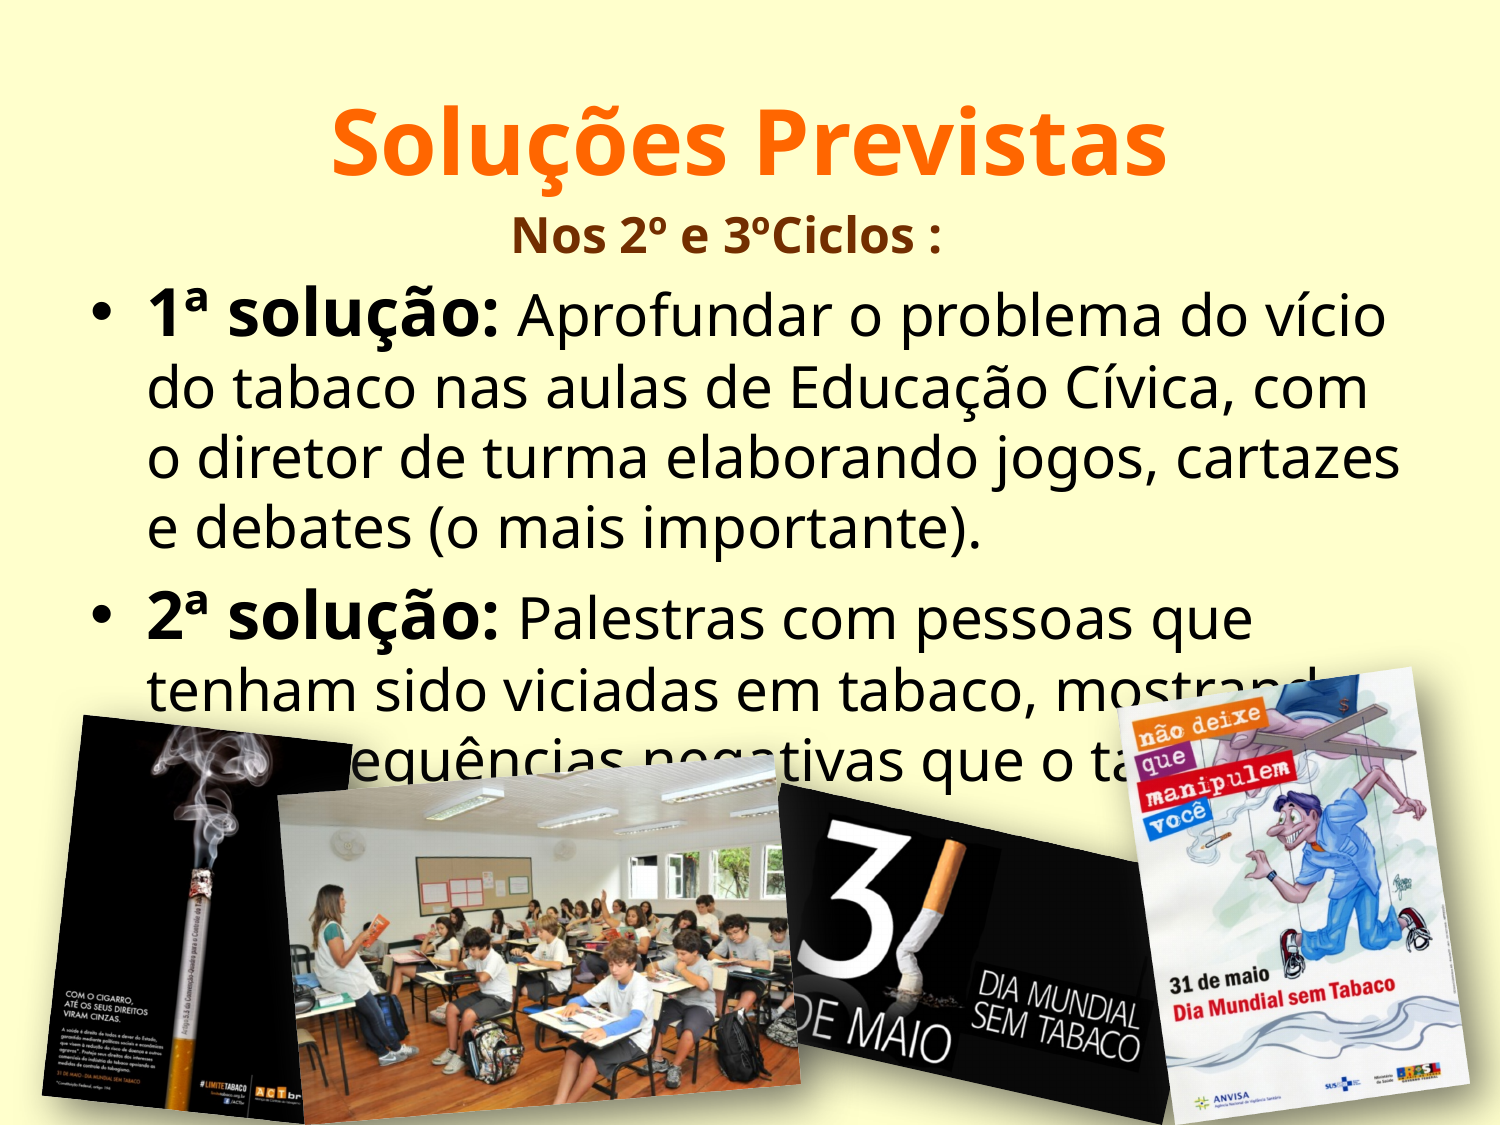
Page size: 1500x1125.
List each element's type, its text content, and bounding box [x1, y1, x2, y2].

picture [42, 667, 1470, 1125]
text_box Nos 2º e 3ºCiclos : [466, 196, 987, 271]
list 1ª solução: Aprofundar o problema do vício do tabaco nas aulas de Educação Cívica, com o diretor de turma elaborando jogos, cartazes e debates (o mais importante). 2ª solução: Palestras com pessoas que tenham sido viciadas em tabaco, mostrando as consequências negativas que o tabaco lhes trouxe para a vida. [75, 262, 1425, 826]
title Soluções Previstas [75, 45, 1425, 233]
